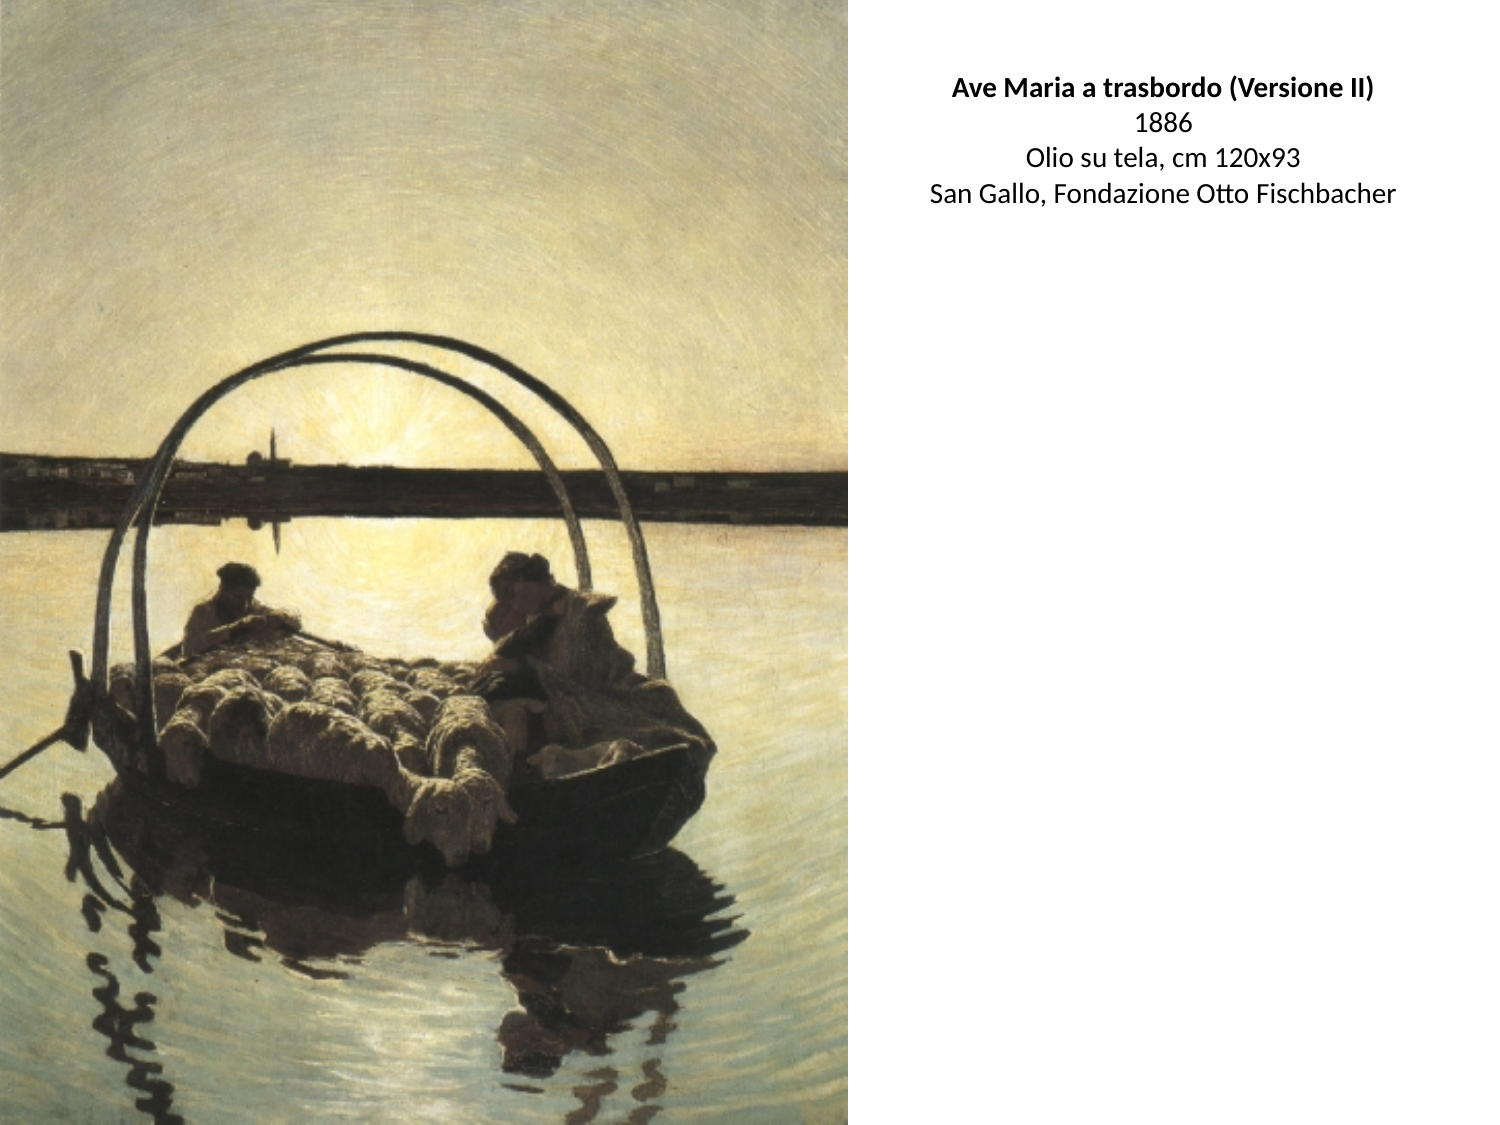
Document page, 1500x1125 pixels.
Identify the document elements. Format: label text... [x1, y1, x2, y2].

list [0, 0, 849, 1125]
title Ave Maria a trasbordo (Versione II) 1886 Olio su tela, cm 120x93 San Gallo, Fondazione Otto Fischbacher [868, 45, 1459, 233]
